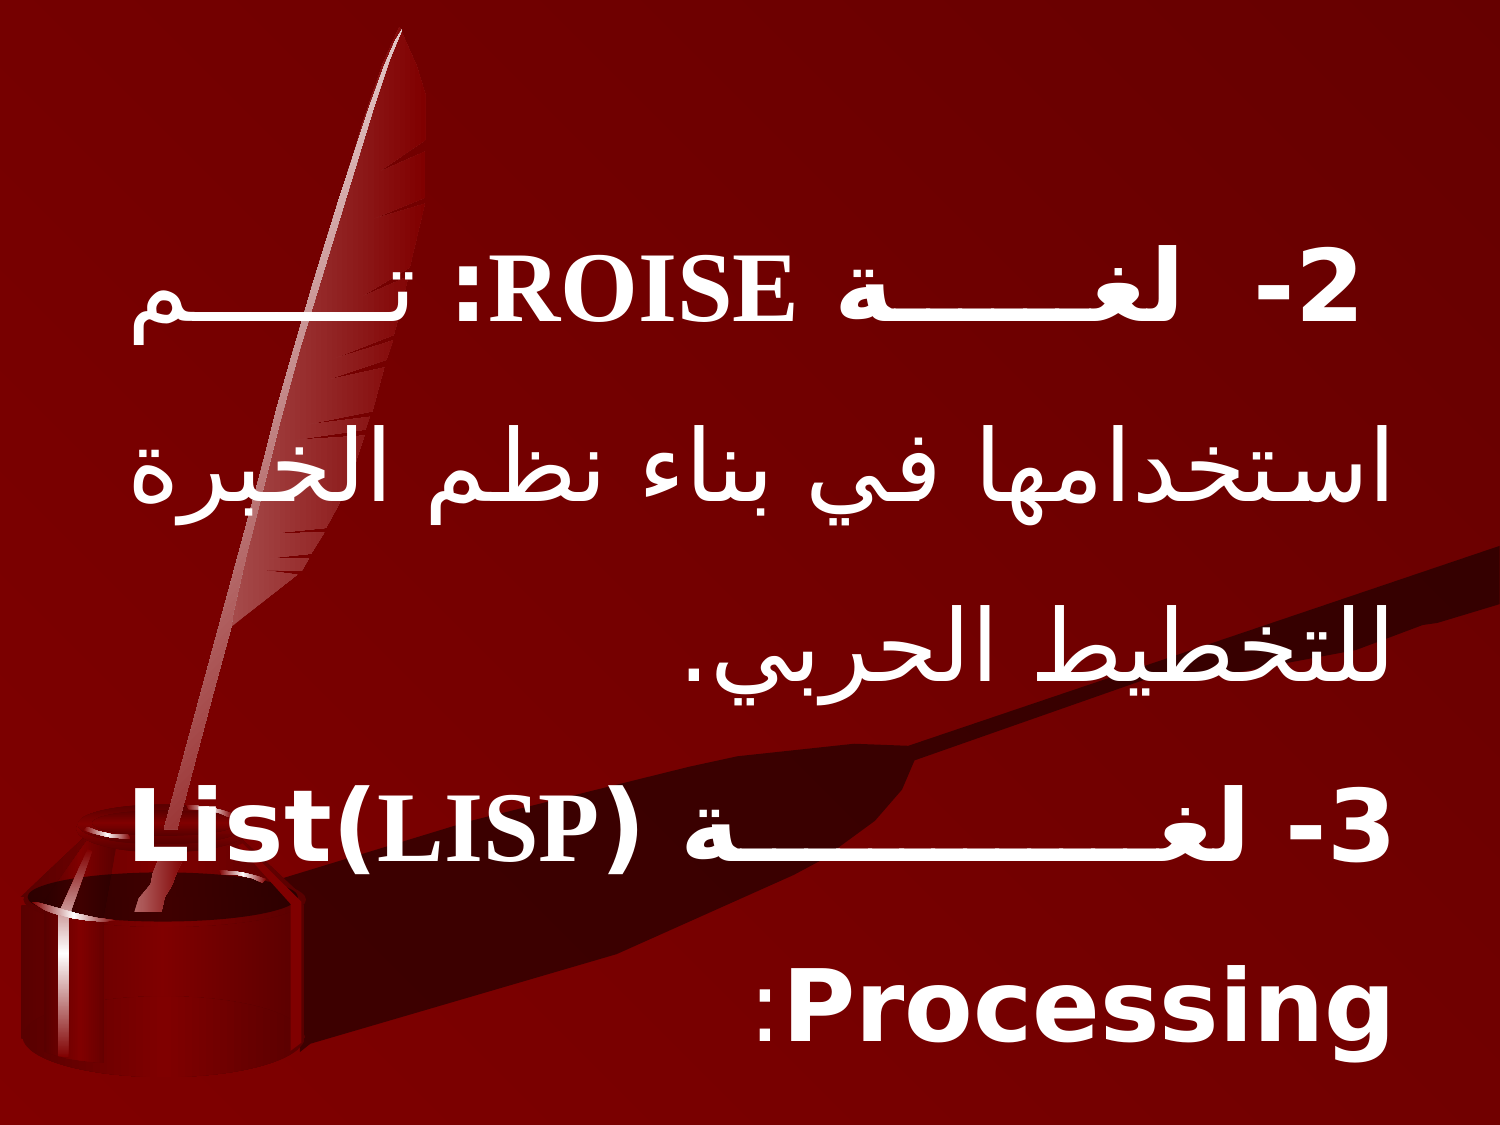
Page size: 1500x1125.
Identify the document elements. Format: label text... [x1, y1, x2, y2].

text_box 2- لغة ROISE: تم استخدامها في بناء نظم الخبرة للتخطيط الحربي. 3- لغة (LISP)List Processing: [112, 154, 1412, 1069]
